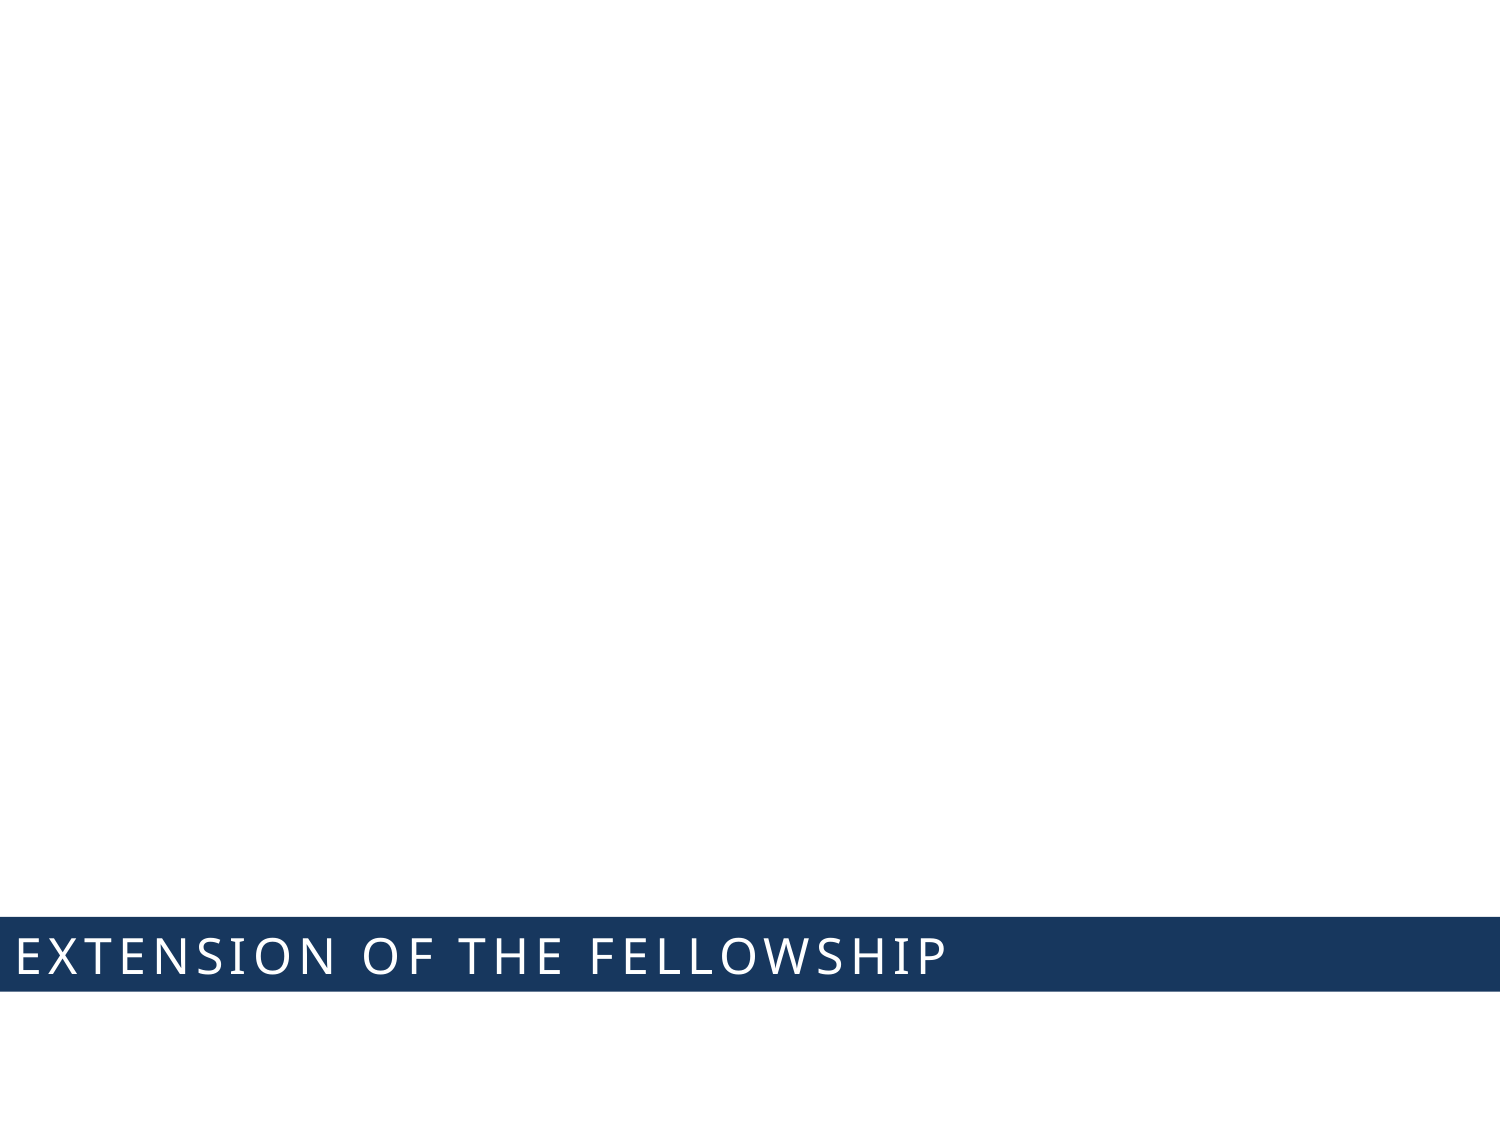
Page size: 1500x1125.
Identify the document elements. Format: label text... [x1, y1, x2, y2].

text_box EXTENSION OF THE FELLOWSHIP [0, 916, 1500, 992]
